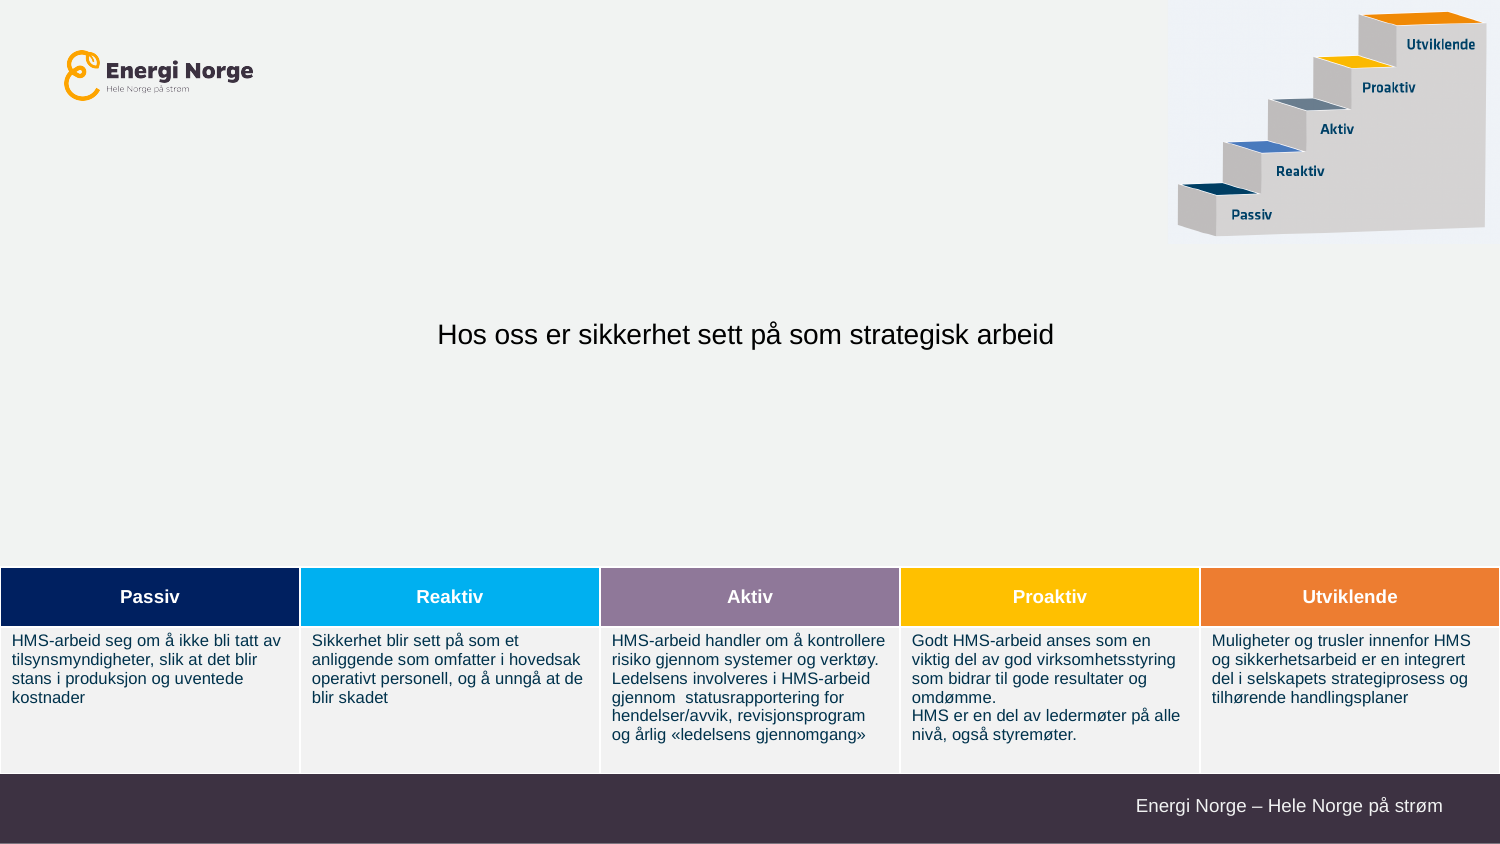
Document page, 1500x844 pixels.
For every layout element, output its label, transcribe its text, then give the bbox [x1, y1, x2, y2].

table_cell Sikkerhet blir sett på som et anliggende som omfatter i hovedsak operativt personell, og å unngå at de blir skadet [301, 628, 599, 773]
table_cell Godt HMS-arbeid anses som en viktig del av god virksomhetsstyring som bidrar til gode resultater og omdømme. HMS er en del av ledermøter på alle nivå, også styremøter. [901, 628, 1199, 773]
table_header Passiv [1, 568, 299, 626]
table_cell Muligheter og trusler innenfor HMS og sikkerhetsarbeid er en integrert del i selskapets strategiprosess og tilhørende handlingsplaner [1201, 628, 1499, 773]
table_header Aktiv [601, 568, 899, 626]
table_header Proaktiv [901, 568, 1199, 626]
text_box Hos oss er sikkerhet sett på som strategisk arbeid [0, 308, 1500, 358]
table_header Reaktiv [301, 568, 599, 626]
picture [1167, 0, 1500, 244]
table_header Utviklende [1201, 568, 1499, 626]
table_cell HMS-arbeid seg om å ikke bli tatt av tilsynsmyndigheter, slik at det blir stans i produksjon og uventede kostnader [1, 628, 299, 773]
table_cell HMS-arbeid handler om å kontrollere risiko gjennom systemer og verktøy. Ledelsens involveres i HMS-arbeid gjennom statusrapportering for hendelser/avvik, revisjonsprogram og årlig «ledelsens gjennomgang» [601, 628, 899, 773]
picture [64, 50, 253, 101]
